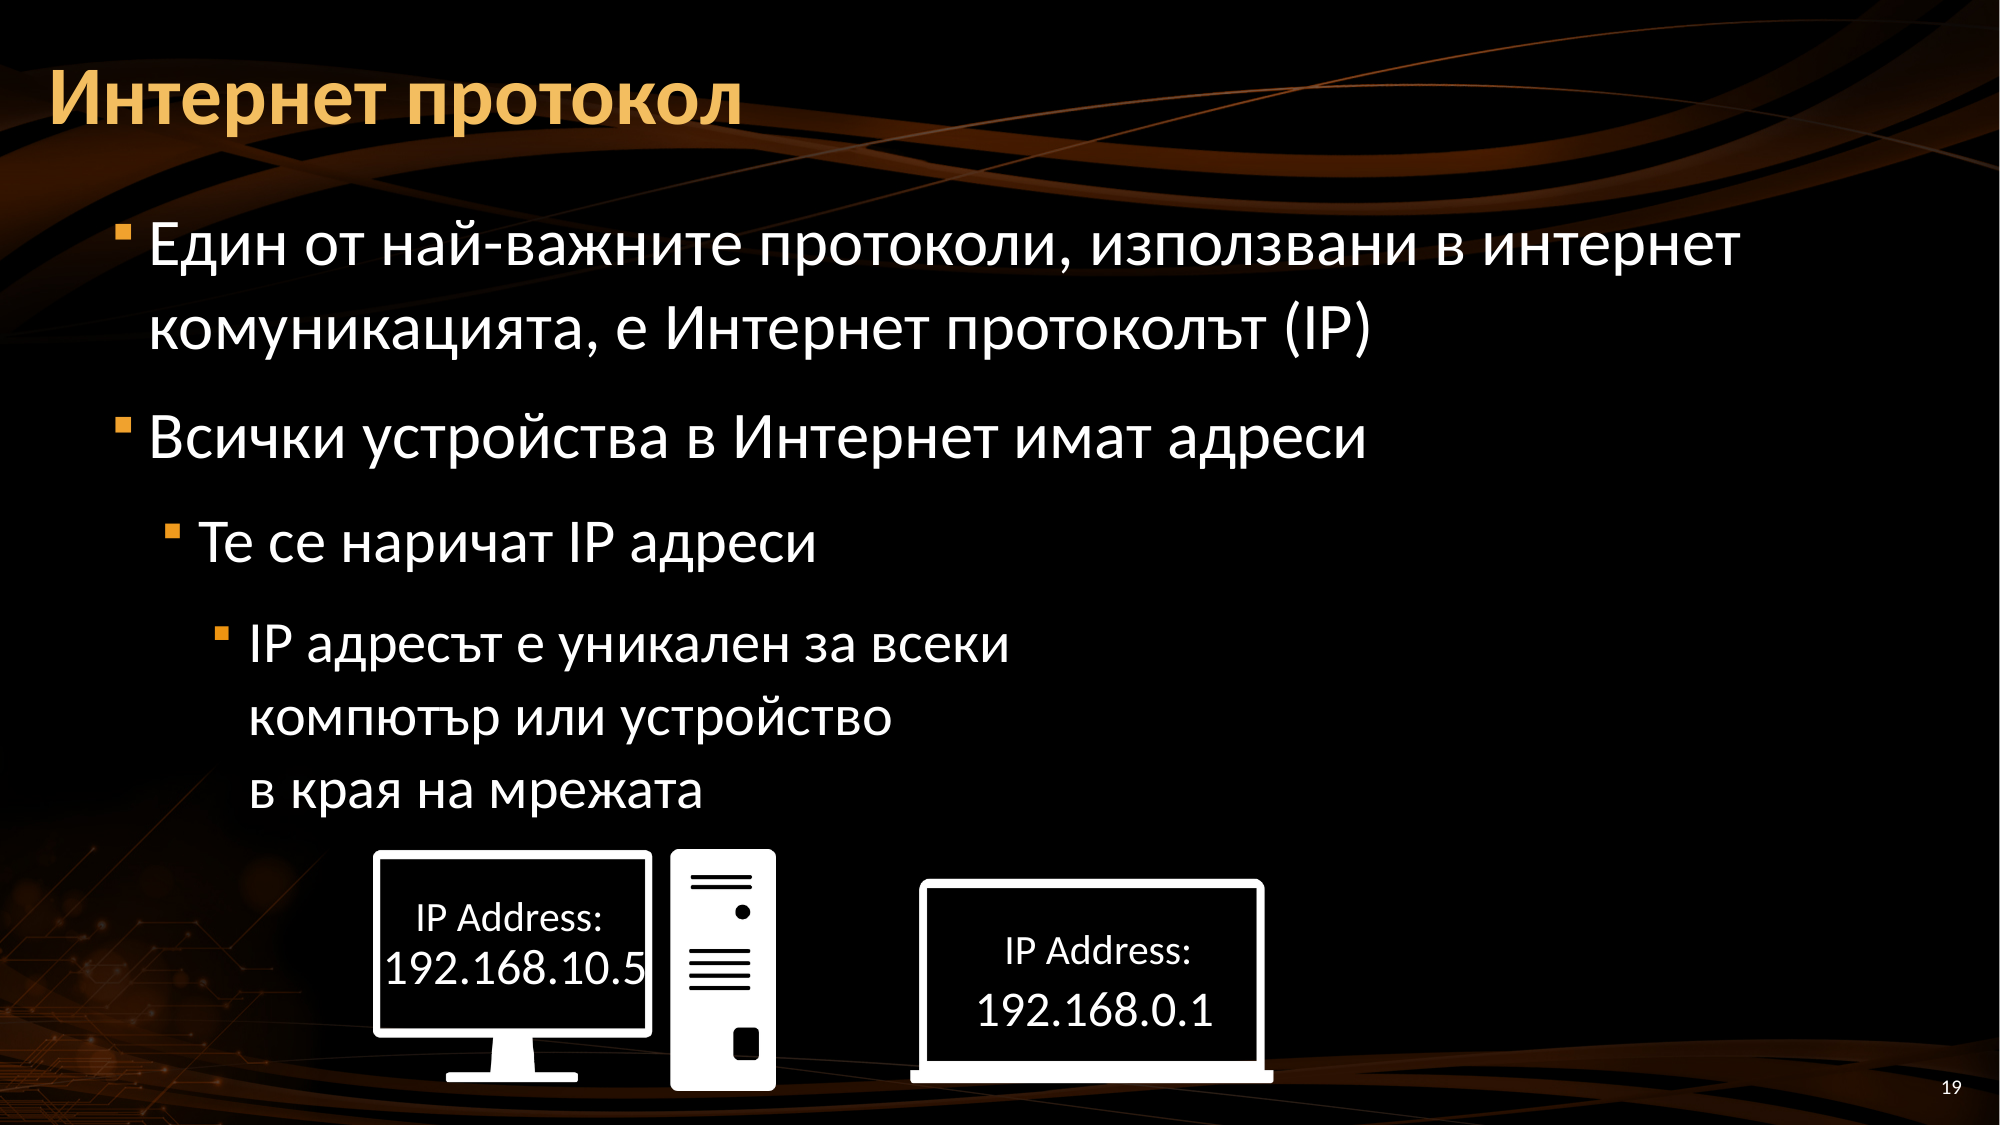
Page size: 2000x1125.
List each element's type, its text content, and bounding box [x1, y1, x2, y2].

picture [0, 0, 2000, 1125]
list Един от най-важните протоколи, използвани в интернет комуникацията, е Интернет протоколът (IP) Всички устройства в Интернет имат адреси Те се наричат IP адреси IP адресът е уникален за всеки компютър или устройство в края на мрежата [31, 188, 1968, 1103]
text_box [901, 876, 1282, 1091]
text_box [366, 849, 776, 1091]
title Интернет протокол [30, 6, 1602, 189]
